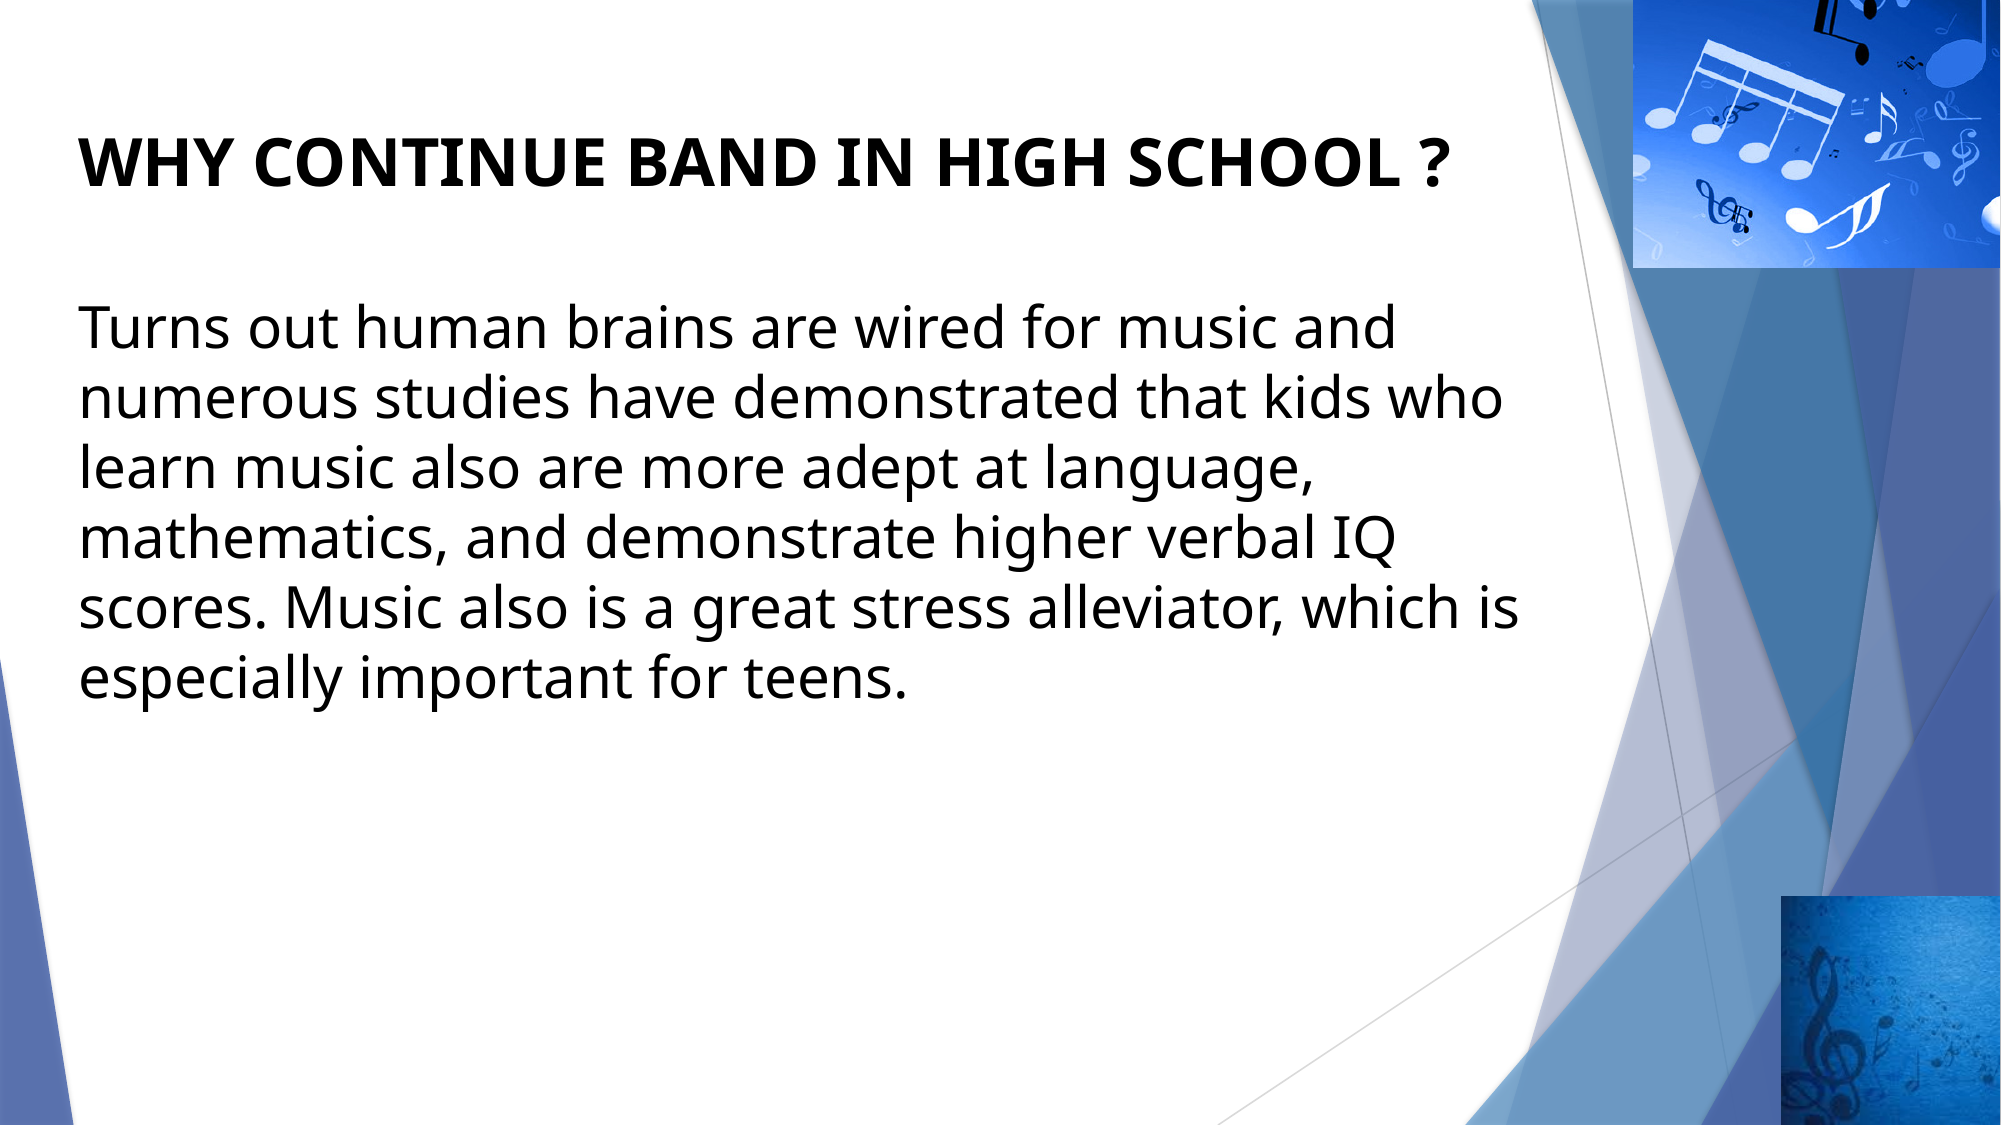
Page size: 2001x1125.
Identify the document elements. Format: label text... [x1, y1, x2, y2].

picture [1780, 895, 2000, 1125]
picture [1632, 0, 2000, 268]
text_box WHY CONTINUE BAND IN HIGH SCHOOL ? Turns out human brains are wired for music and numerous studies have demonstrated that kids who learn music also are more adept at language, mathematics, and demonstrate higher verbal IQ scores. Music also is a great stress alleviator, which is especially important for teens. [63, 112, 1574, 717]
